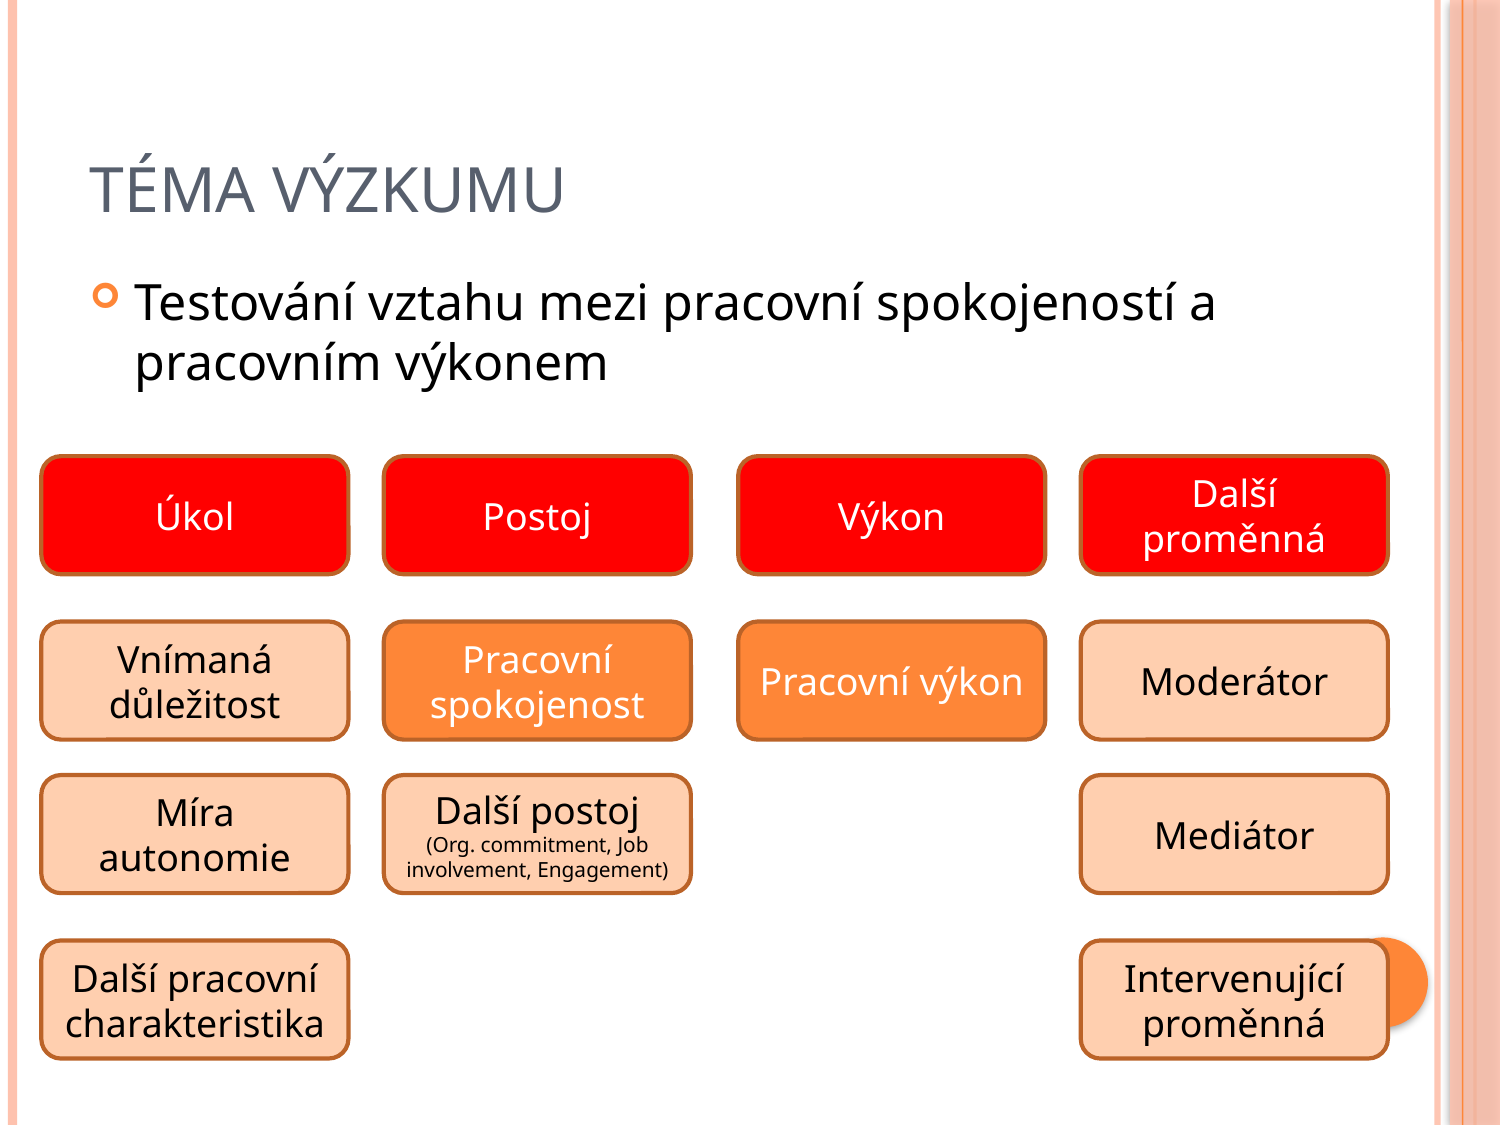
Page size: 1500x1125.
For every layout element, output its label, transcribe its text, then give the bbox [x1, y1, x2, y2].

text_box Další postoj (Org. commitment, Job involvement, Engagement) [381, 772, 694, 896]
text_box Intervenující proměnná [1078, 938, 1391, 1061]
text_box Úkol [39, 454, 351, 577]
text_box Postoj [381, 454, 694, 577]
text_box Pracovní výkon [736, 619, 1048, 742]
text_box Mediátor [1078, 772, 1391, 896]
list Testování vztahu mezi pracovní spokojeností a pracovním výkonem [75, 262, 1300, 1062]
text_box Vnímaná důležitost [39, 619, 351, 742]
text_box Moderátor [1078, 619, 1391, 742]
title Téma výzkumu [75, 45, 1300, 233]
text_box Míra autonomie [39, 772, 351, 896]
text_box Pracovní spokojenost [381, 619, 694, 742]
text_box Další pracovní charakteristika [39, 938, 351, 1061]
text_box Výkon [736, 454, 1048, 577]
text_box Další proměnná [1078, 454, 1391, 577]
